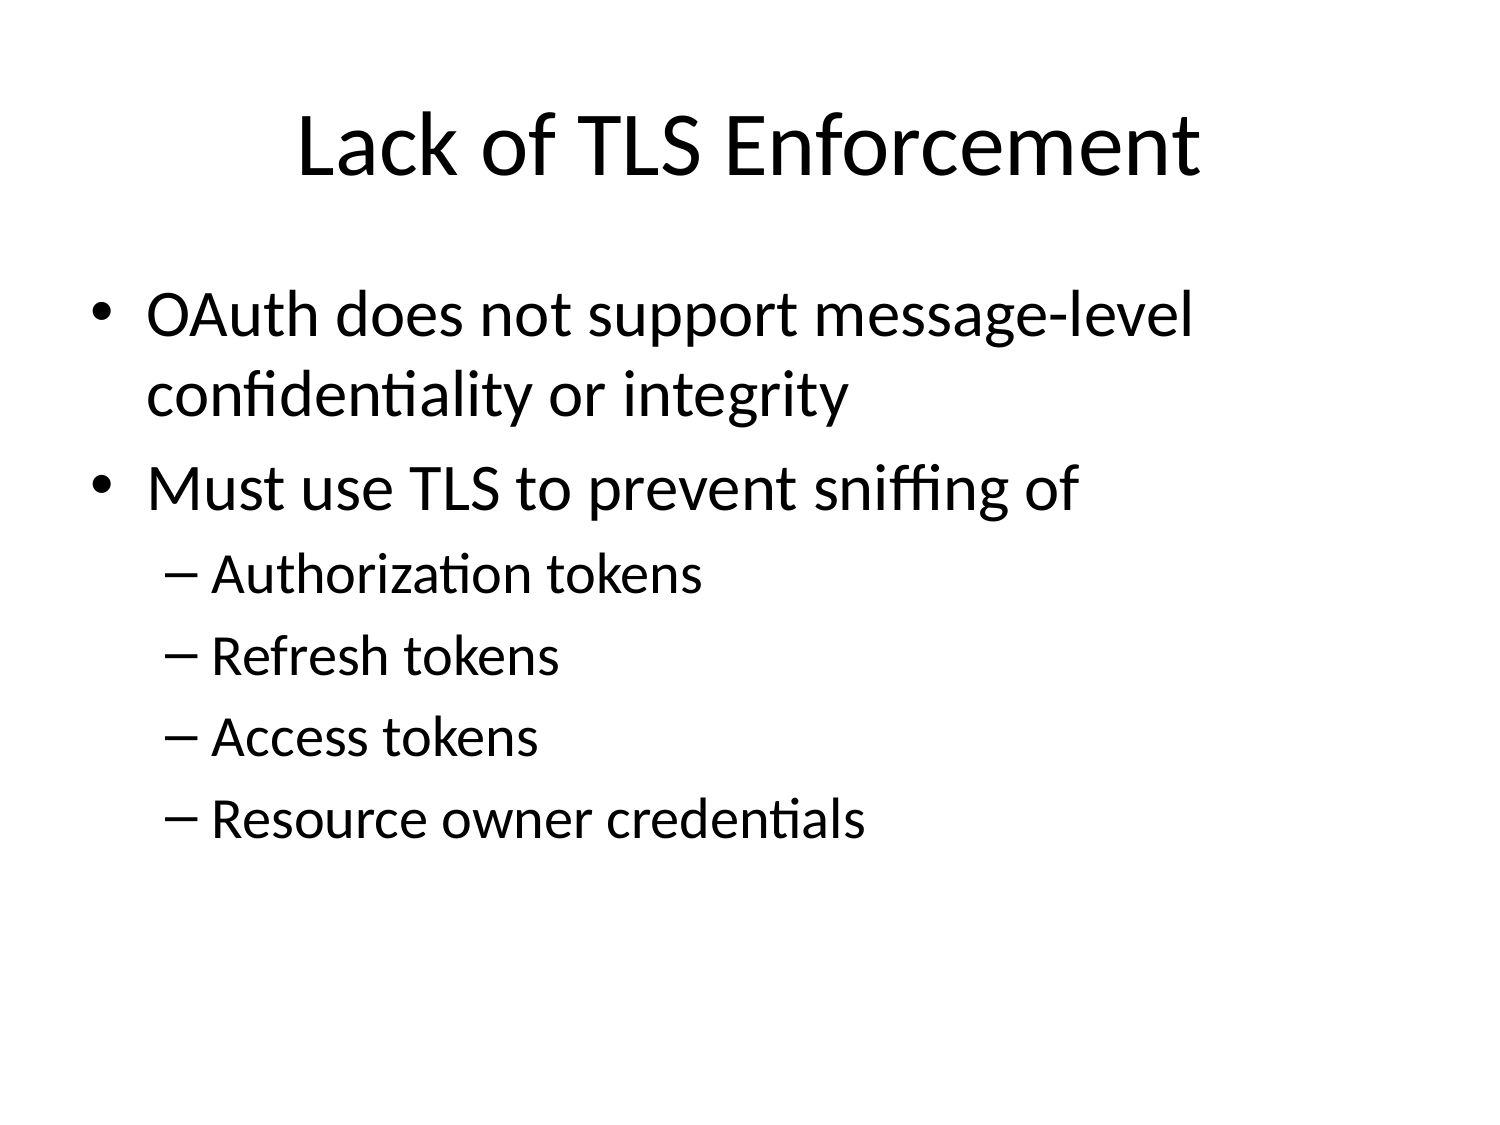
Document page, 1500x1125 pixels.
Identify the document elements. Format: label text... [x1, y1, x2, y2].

title Lack of TLS Enforcement [75, 45, 1425, 233]
list OAuth does not support message-level confidentiality or integrity Must use TLS to prevent sniffing of Authorization tokens Refresh tokens Access tokens Resource owner credentials [75, 262, 1425, 1005]
